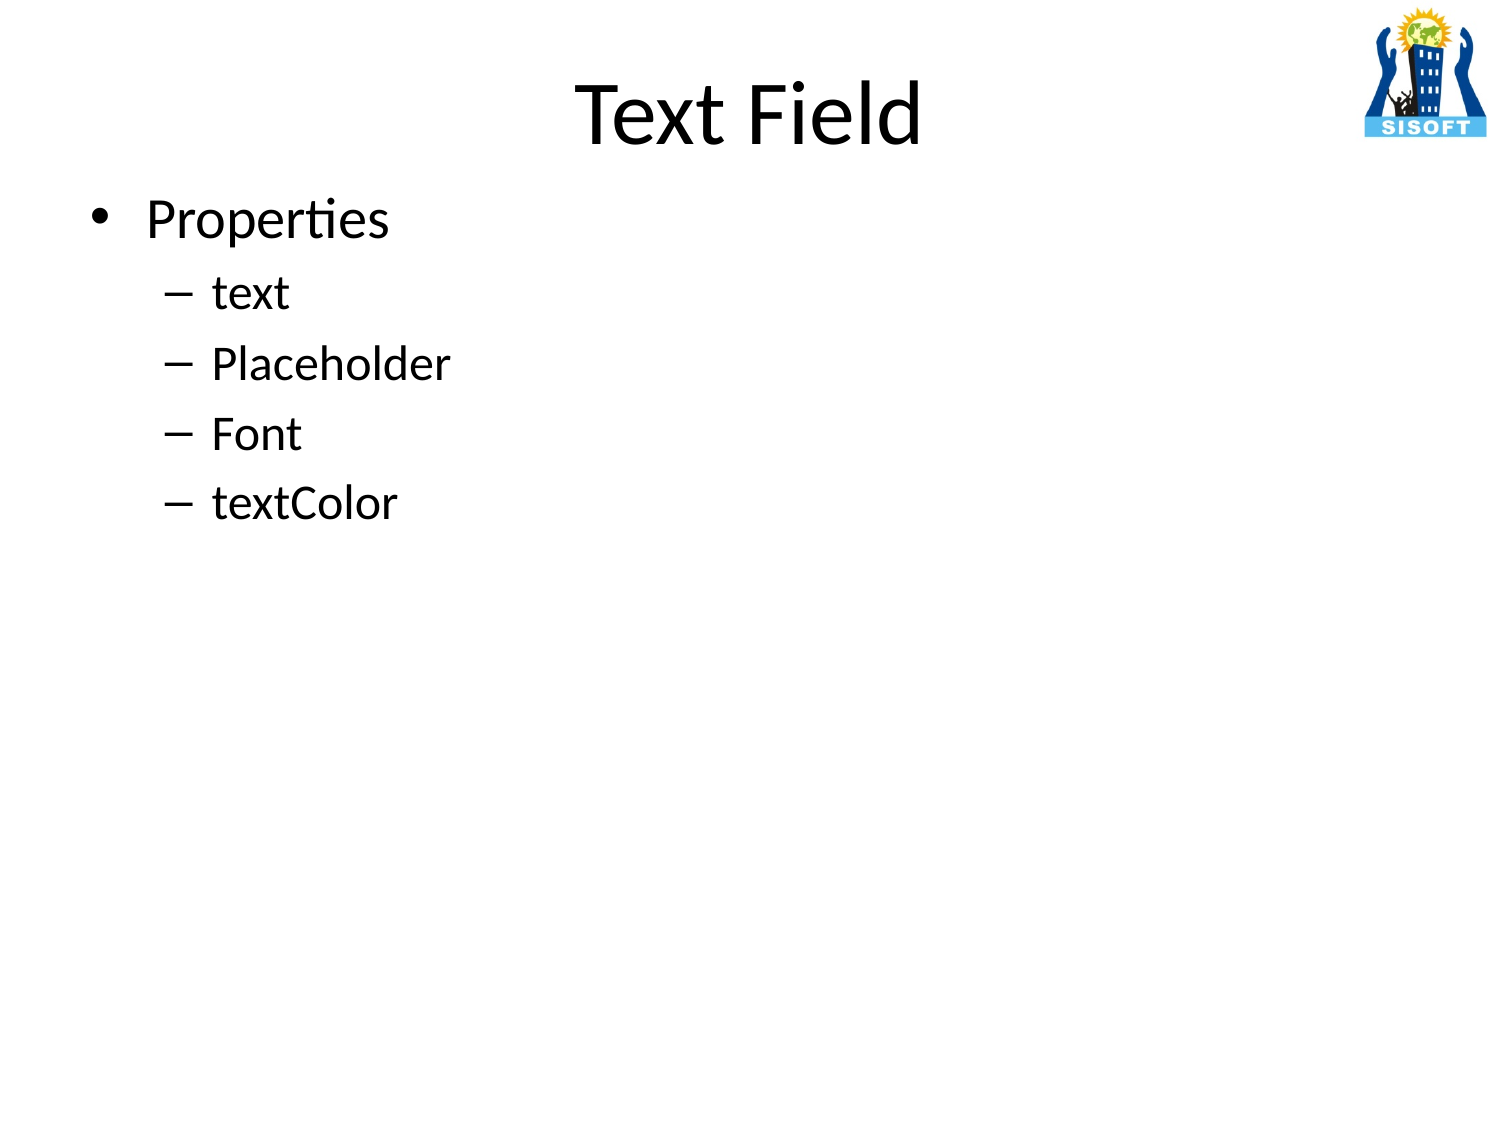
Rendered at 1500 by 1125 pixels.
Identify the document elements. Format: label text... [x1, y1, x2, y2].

picture [1345, 0, 1500, 150]
list Properties text Placeholder Font textColor [75, 172, 1388, 1075]
title Text Field [75, 45, 1425, 161]
